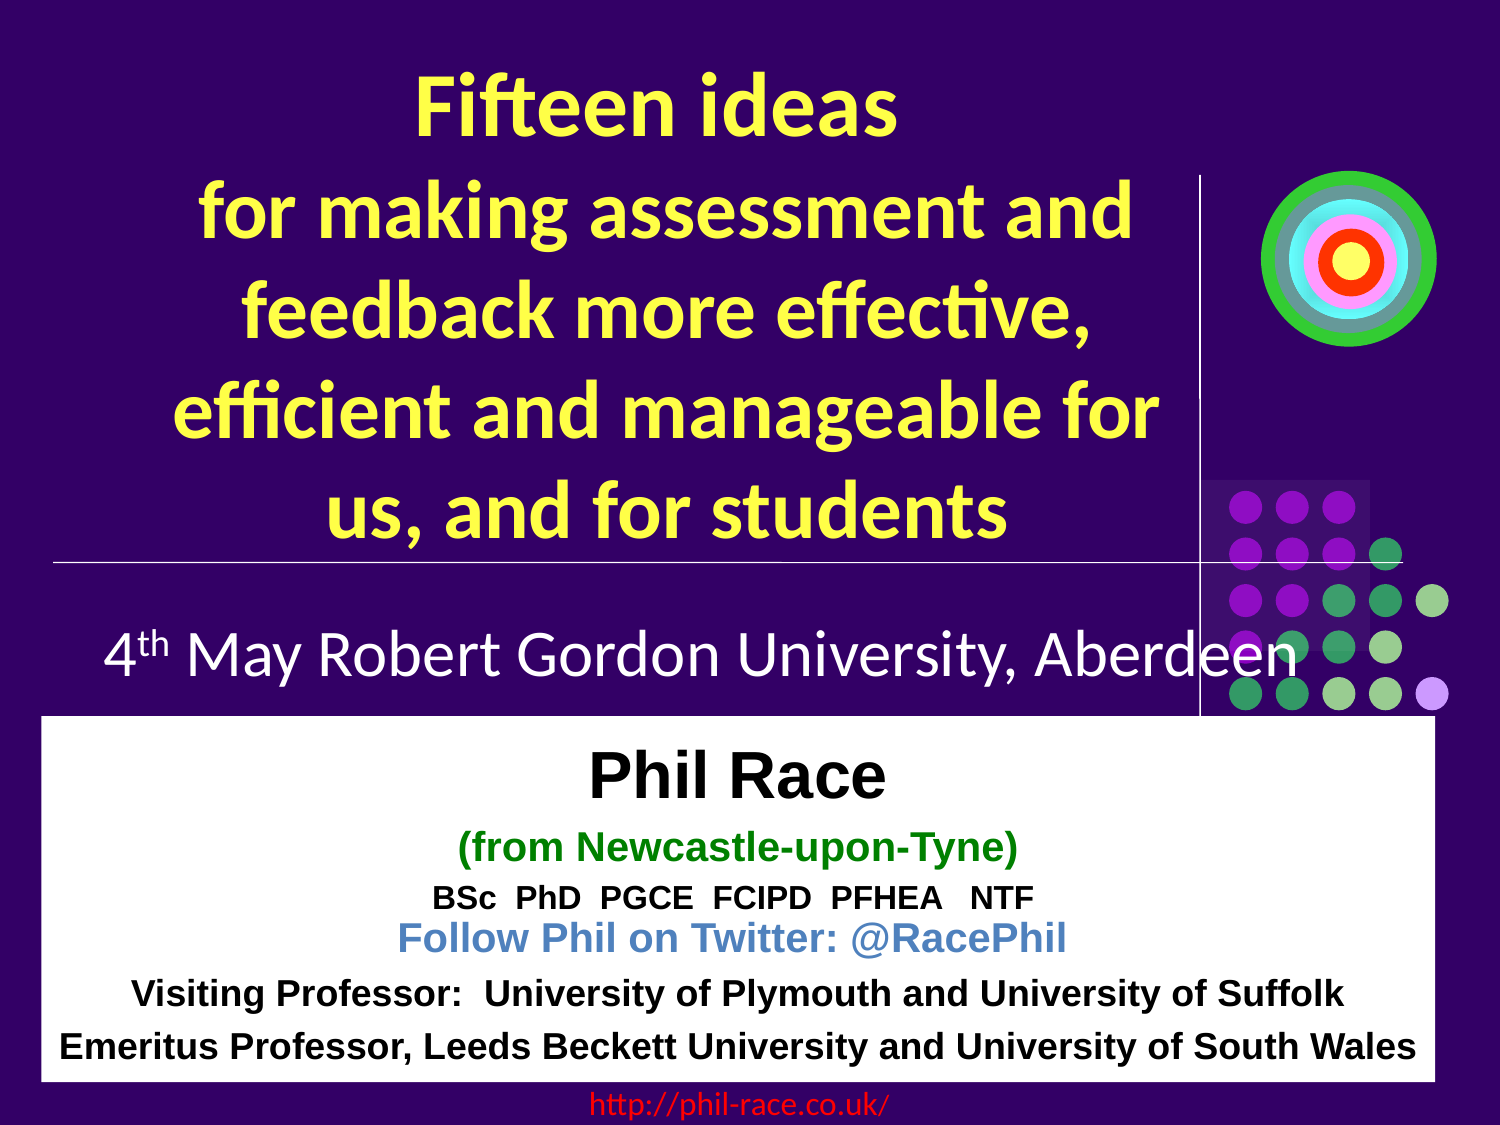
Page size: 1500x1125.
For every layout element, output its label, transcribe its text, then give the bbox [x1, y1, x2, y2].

text_box 4th May Robert Gordon University, Aberdeen [88, 602, 1500, 698]
text_box Phil Race (from Newcastle-upon-Tyne) BSc PhD PGCE FCIPD PFHEA NTF Follow Phil on Twitter: @RacePhil Visiting Professor: University of Plymouth and University of Suffolk Emeritus Professor, Leeds Beckett University and University of South Wales [41, 716, 1436, 1083]
text_box [1197, 478, 1372, 602]
title Fifteen ideas for making assessment and feedback more effective, efficient and manageable for us, and for students [135, 54, 1200, 563]
